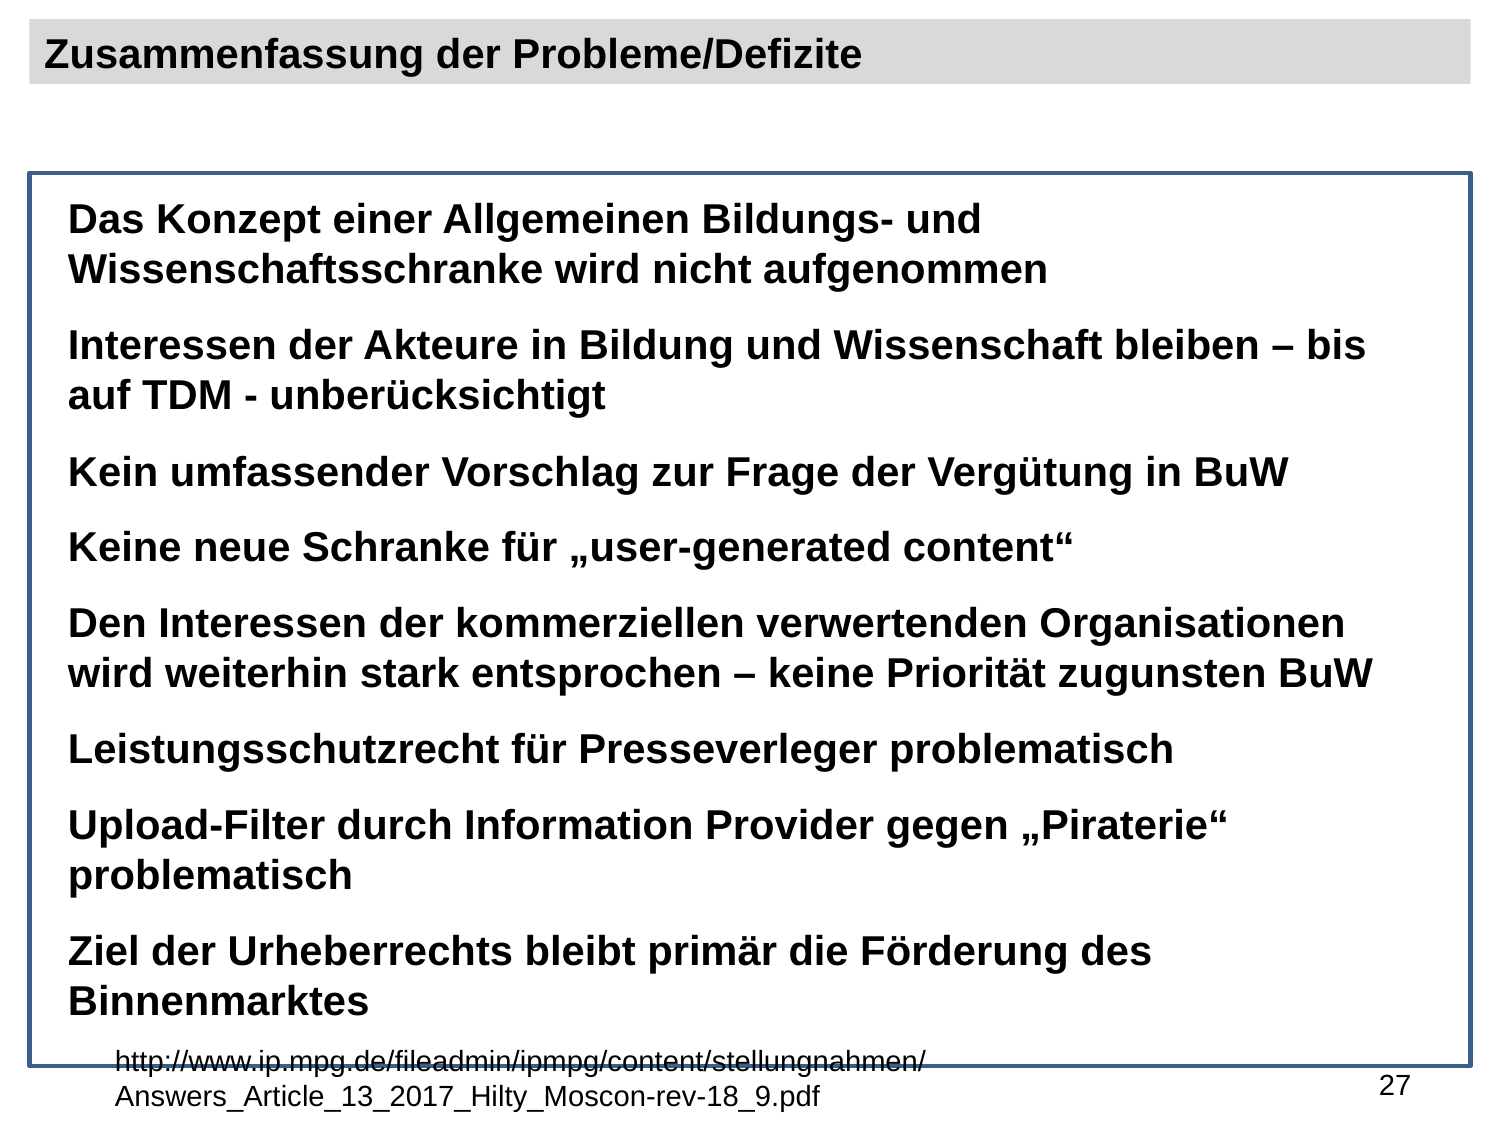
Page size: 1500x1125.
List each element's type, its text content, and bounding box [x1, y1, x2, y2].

text_box Interessen der Akteure in Bildung und Wissenschaft bleiben – bis auf TDM - unberücksichtigt [53, 310, 1436, 426]
text_box [27, 171, 1473, 1068]
text_box Ziel der Urheberrechts bleibt primär die Förderung des Binnenmarktes [53, 916, 1424, 1032]
text_box Das Konzept einer Allgemeinen Bildungs- und Wissenschaftsschranke wird nicht aufgenommen [53, 184, 1436, 300]
text_box http://www.ip.mpg.de/fileadmin/ipmpg/content/stellungnahmen/Answers_Article_13_2017_Hilty_Moscon-rev-18_9.pdf [100, 1034, 1447, 1120]
text_box Zusammenfassung der Probleme/Defizite [29, 19, 1471, 84]
text_box Den Interessen der kommerziellen verwertenden Organisationen wird weiterhin stark entsprochen – keine Priorität zugunsten BuW [53, 588, 1424, 704]
text_box Upload-Filter durch Information Provider gegen „Piraterie“ problematisch [53, 790, 1424, 906]
text_box Leistungsschutzrecht für Presseverleger problematisch [53, 714, 1424, 780]
text_box Kein umfassender Vorschlag zur Frage der Vergütung in BuW [53, 437, 1424, 502]
text_box Keine neue Schranke für „user-generated content“ [53, 512, 1424, 578]
